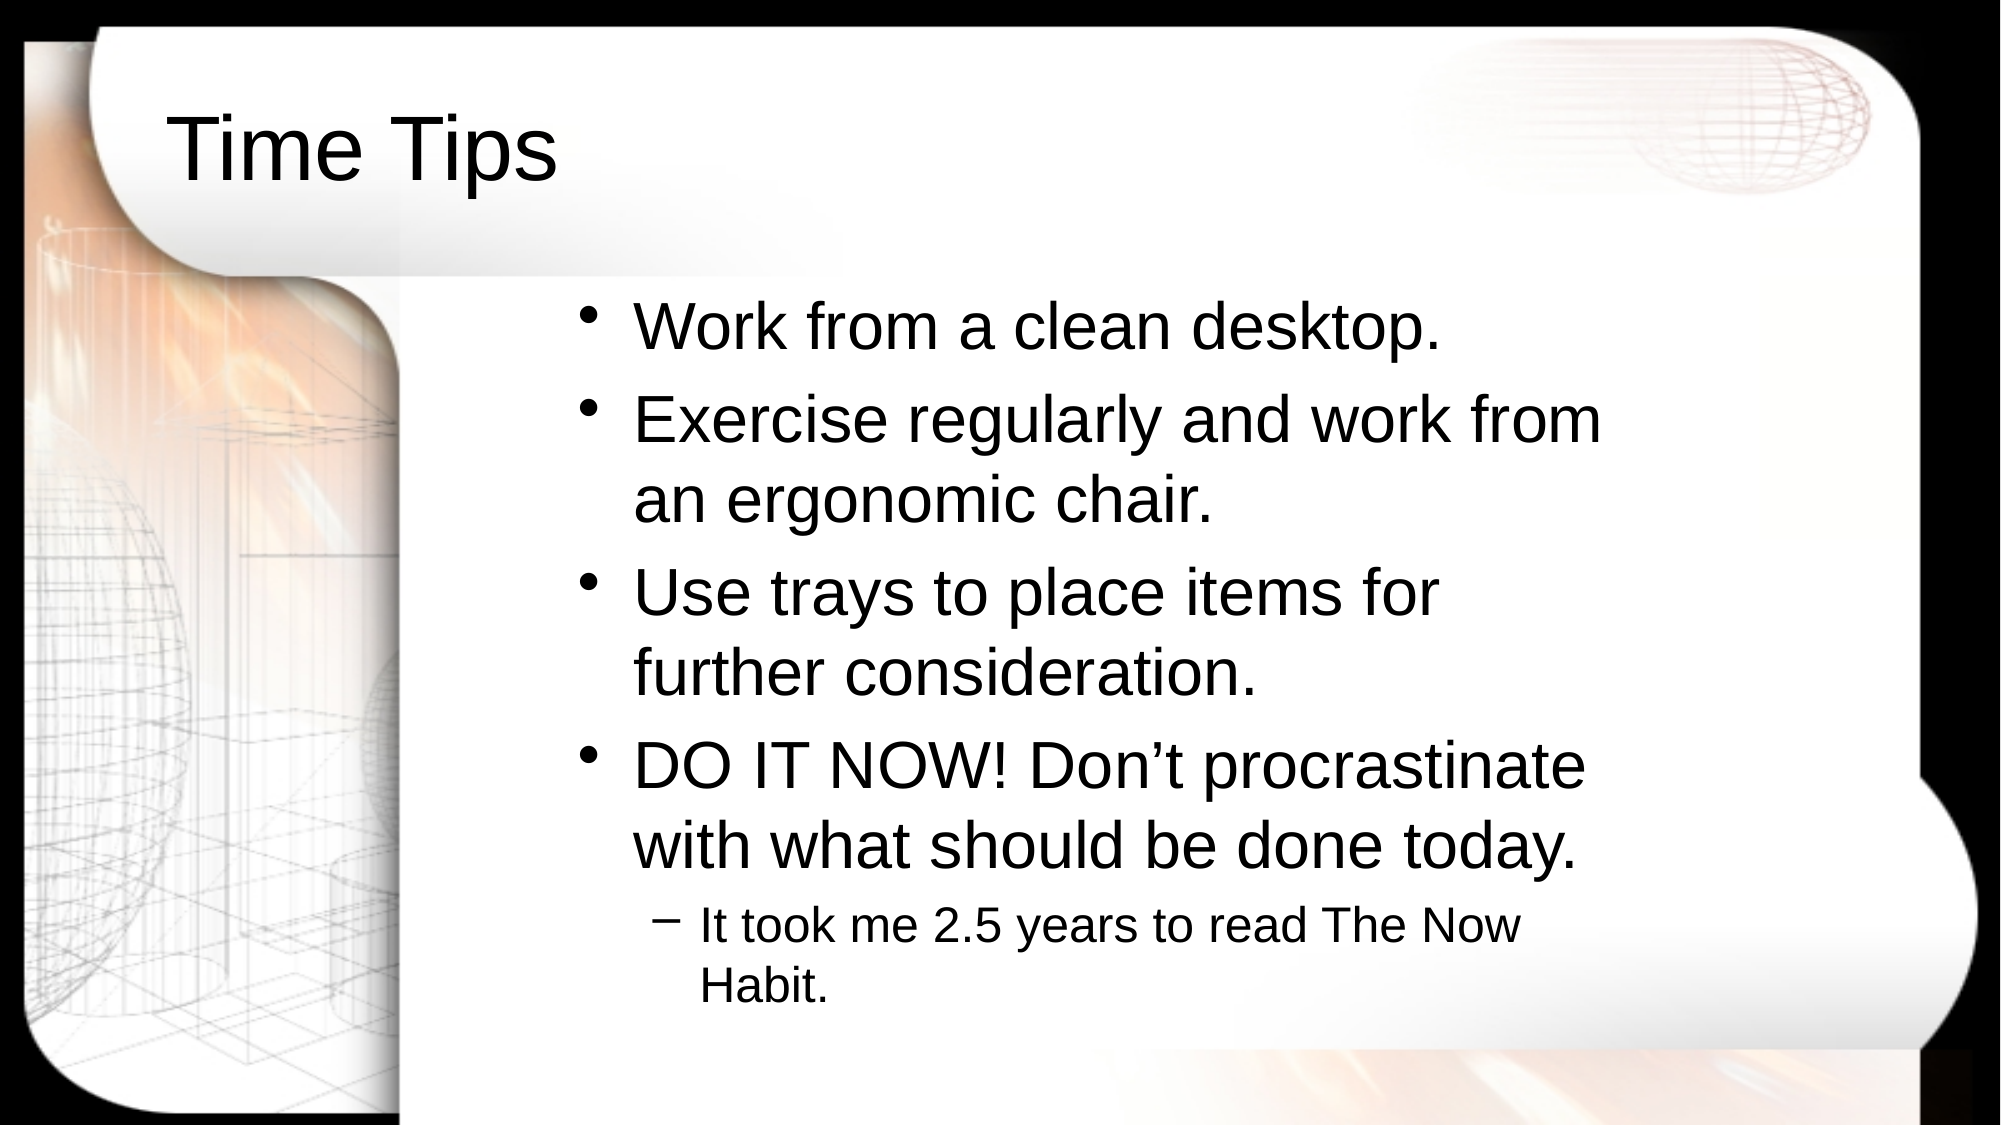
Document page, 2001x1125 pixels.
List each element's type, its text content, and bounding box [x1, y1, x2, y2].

title Time Tips [150, 50, 1850, 238]
picture [0, 0, 2001, 1125]
list Work from a clean desktop. Exercise regularly and work from an ergonomic chair. Use trays to place items for further consideration. DO IT NOW! Don’t procrastinate with what should be done today. It took me 2.5 years to read The Now Habit. [562, 275, 1638, 950]
